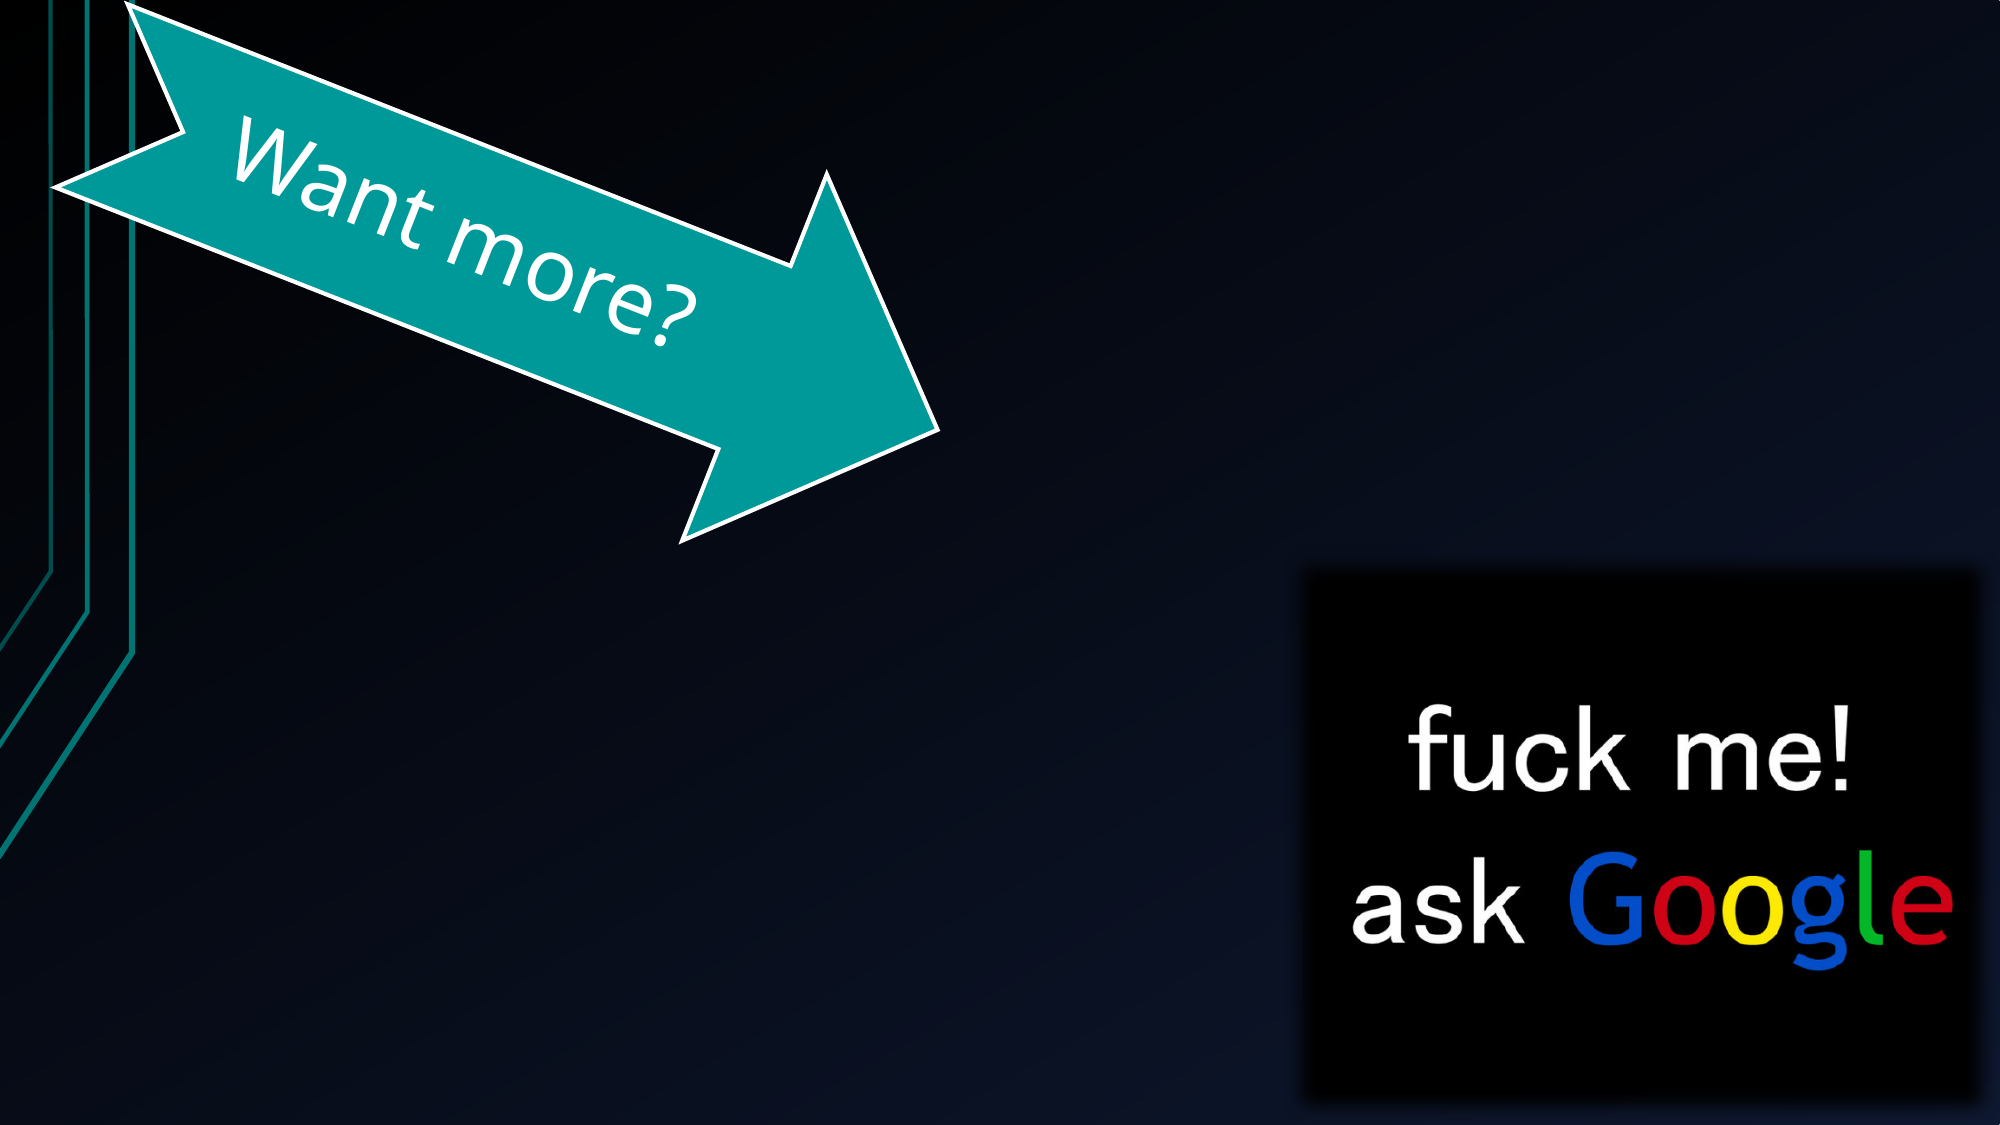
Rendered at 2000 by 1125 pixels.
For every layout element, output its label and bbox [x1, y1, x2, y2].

picture [1282, 549, 2000, 1123]
text_box [0, 65, 970, 460]
